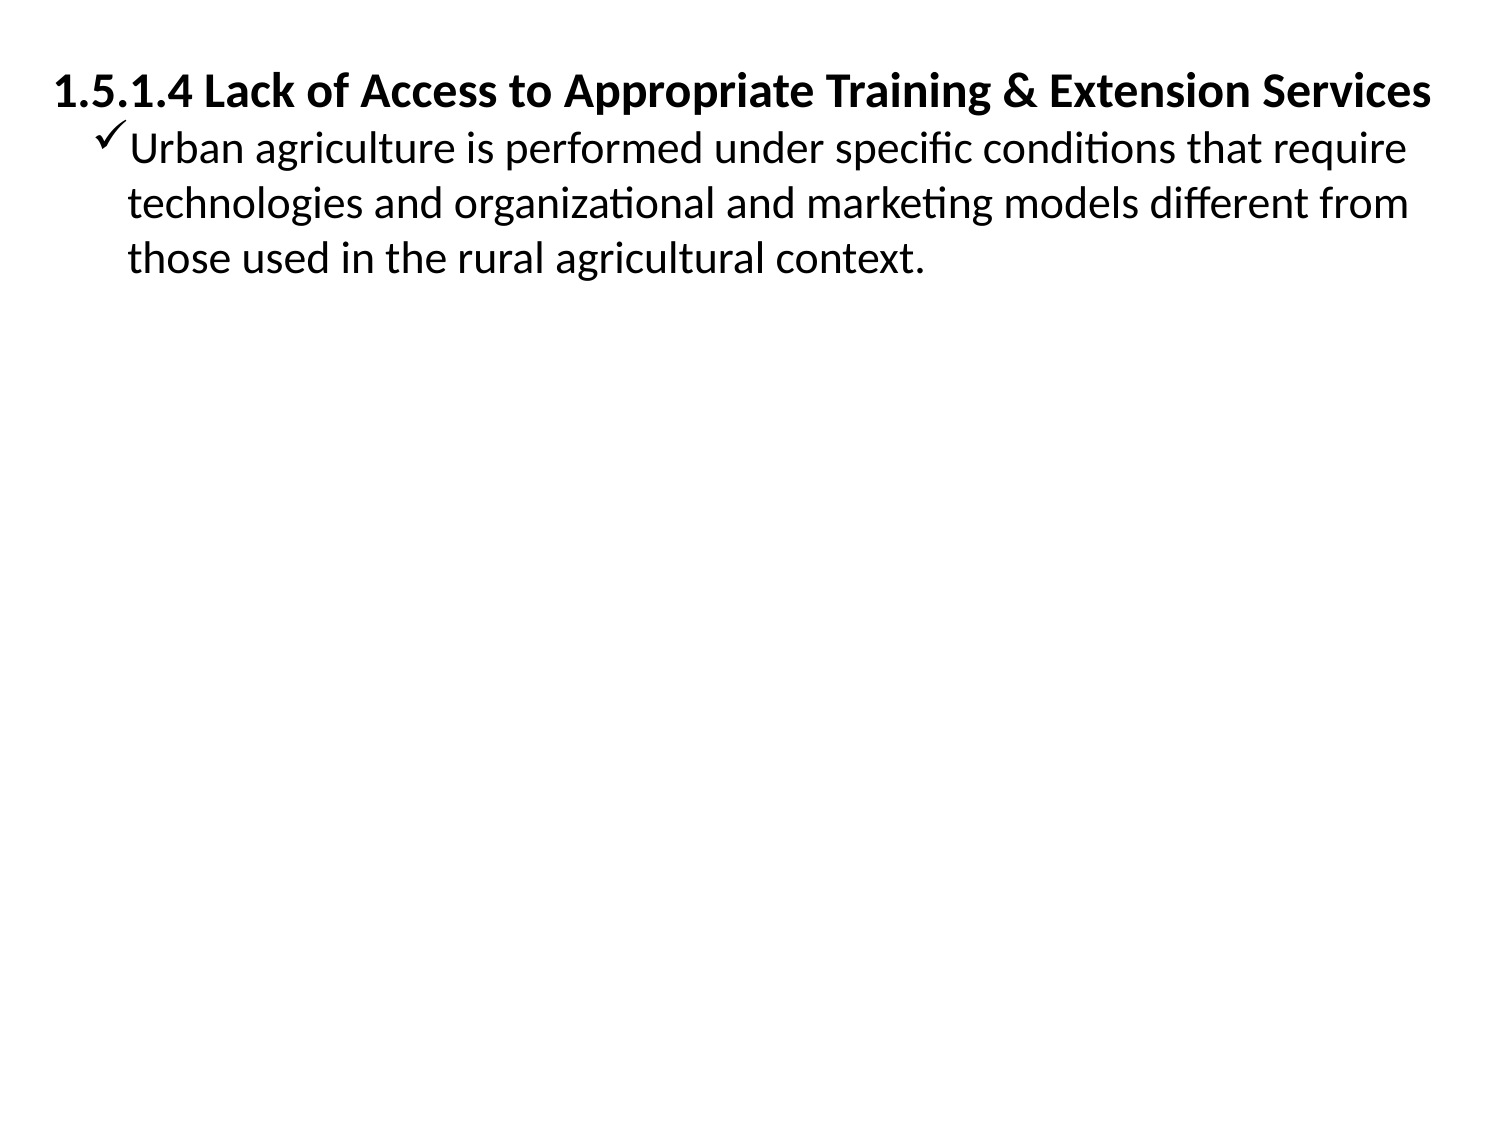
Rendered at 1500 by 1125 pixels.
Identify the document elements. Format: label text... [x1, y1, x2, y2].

text_box 1.5.1.4 Lack of Access to Appropriate Training & Extension Services Urban agriculture is performed under specific conditions that require technologies and organizational and marketing models different from those used in the rural agricultural context. [37, 49, 1463, 345]
